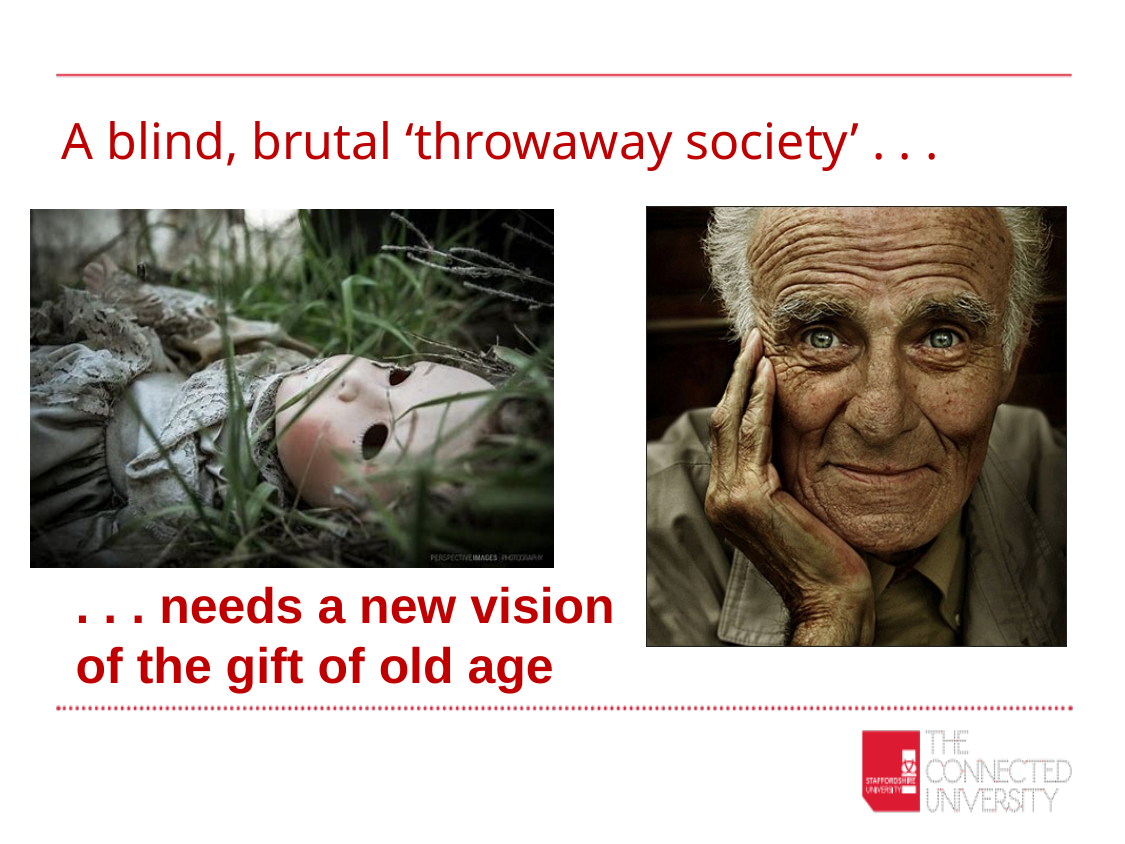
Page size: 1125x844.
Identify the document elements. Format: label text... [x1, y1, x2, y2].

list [30, 208, 554, 569]
text_box . . . needs a new vision of the gift of old age [60, 566, 1054, 701]
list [646, 206, 1067, 647]
title A blind, brutal ‘throwaway society’ . . . [46, 102, 1060, 165]
